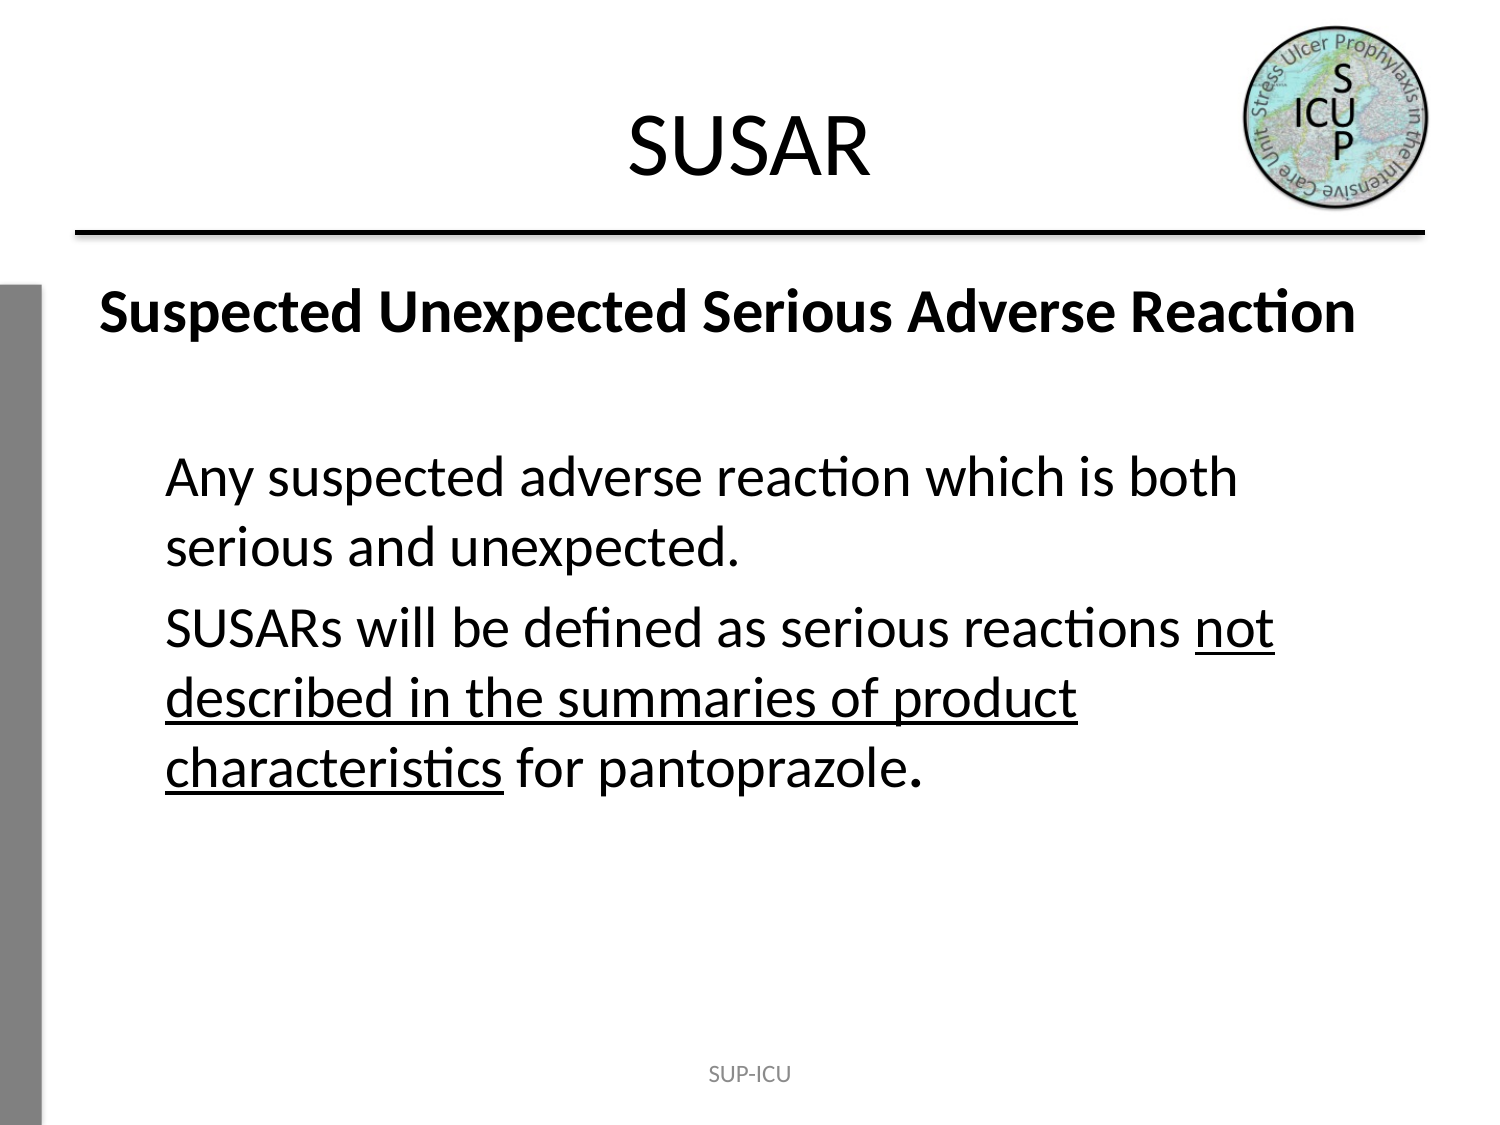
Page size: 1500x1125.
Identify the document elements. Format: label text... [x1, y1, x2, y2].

list Suspected Unexpected Serious Adverse Reaction Any suspected adverse reaction which is both serious and unexpected. SUSARs will be defined as serious reactions not described in the summaries of product characteristics for pantoprazole. [75, 262, 1425, 1005]
footer SUP-ICU [512, 1042, 988, 1103]
text_box [0, 284, 42, 1125]
picture [1227, 16, 1443, 217]
title SUSAR [75, 45, 1425, 230]
